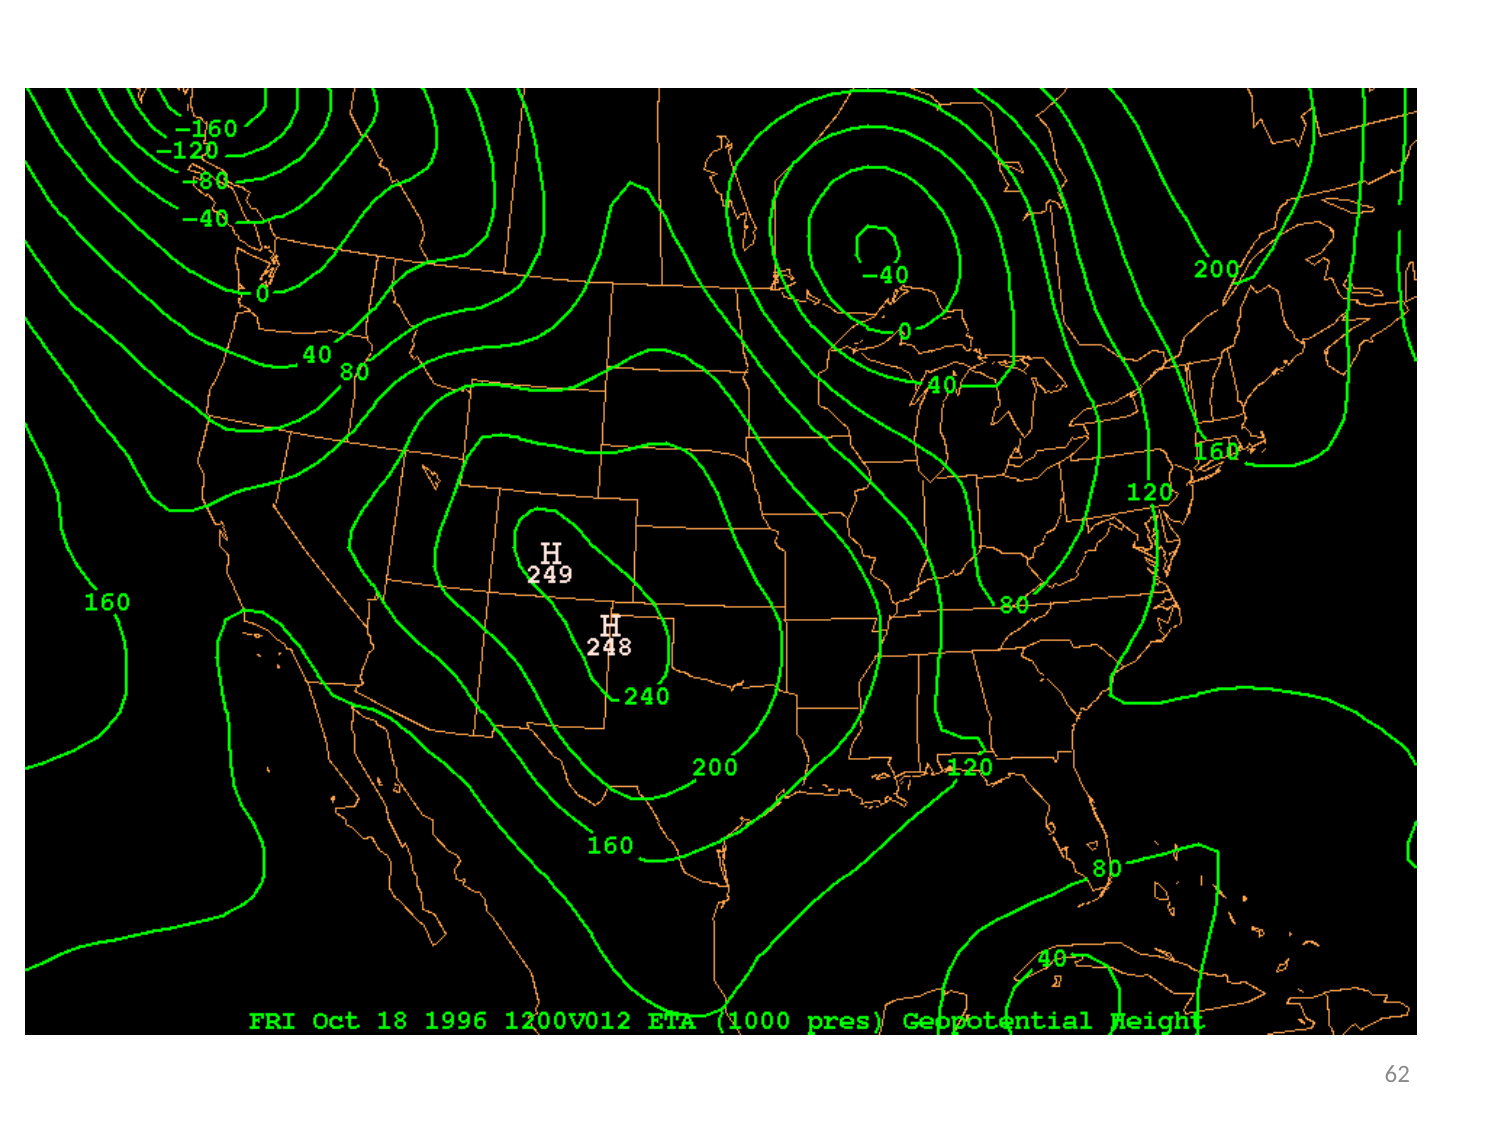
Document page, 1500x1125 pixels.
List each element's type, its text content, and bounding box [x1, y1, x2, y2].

slide_number 62 [1074, 1042, 1425, 1103]
picture [25, 87, 1417, 1036]
